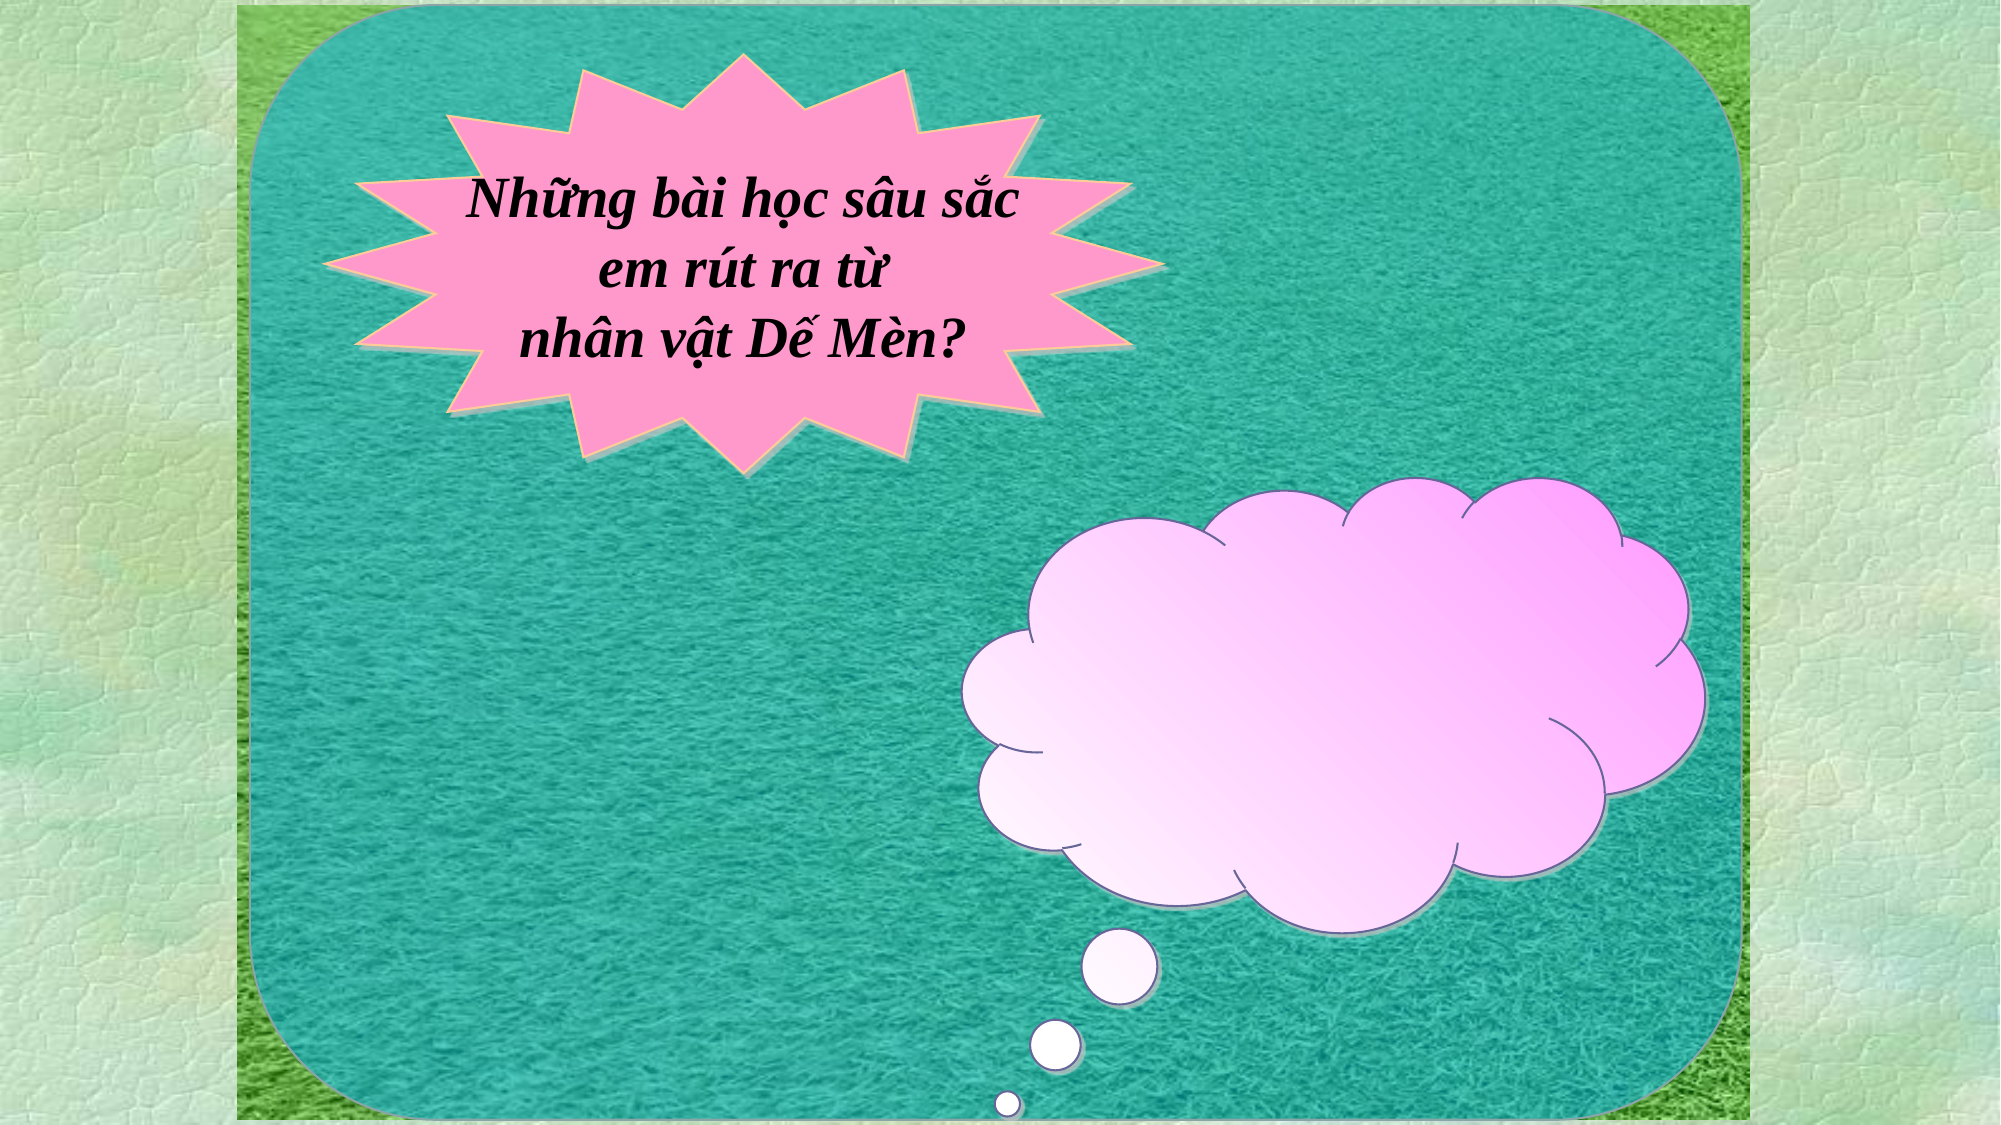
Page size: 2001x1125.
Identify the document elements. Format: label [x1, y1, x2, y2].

text_box [324, 54, 1705, 932]
picture [0, 0, 2001, 1125]
